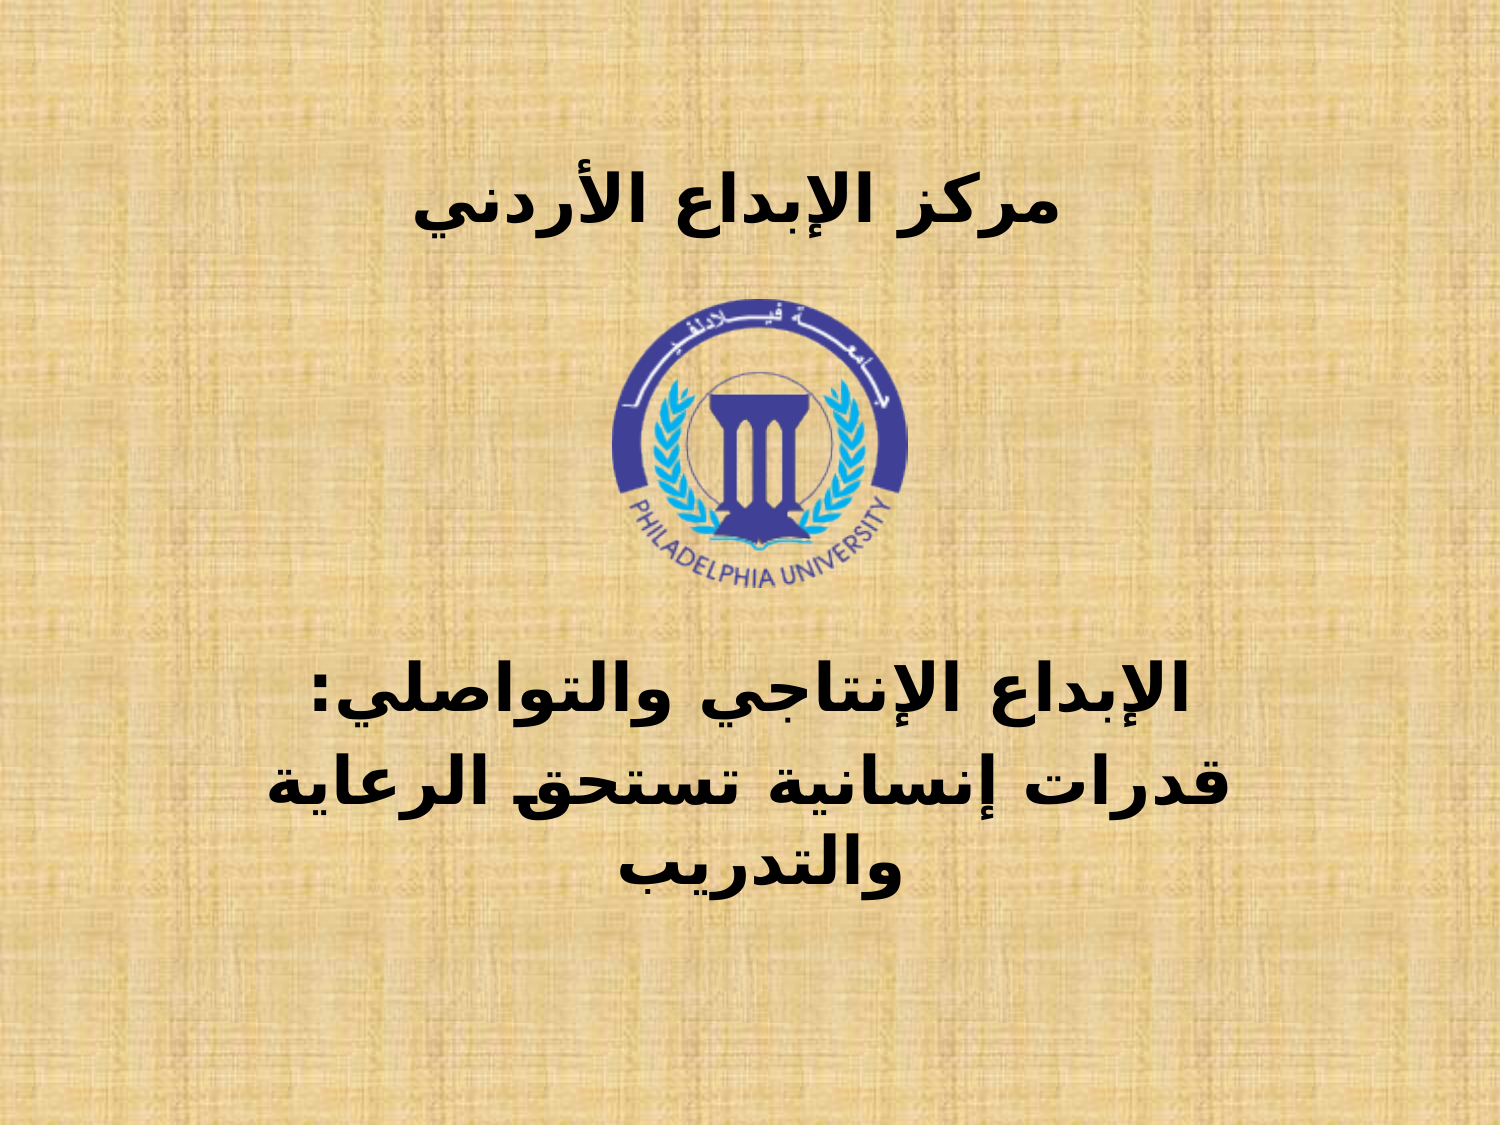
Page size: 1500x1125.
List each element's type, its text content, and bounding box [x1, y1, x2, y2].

title مركز الإبداع الأردني [99, 75, 1375, 317]
picture [0, 0, 1500, 1125]
subtitle الإبداع الإنتاجي والتواصلي: قدرات إنسانية تستحق الرعاية والتدريب [225, 637, 1275, 925]
